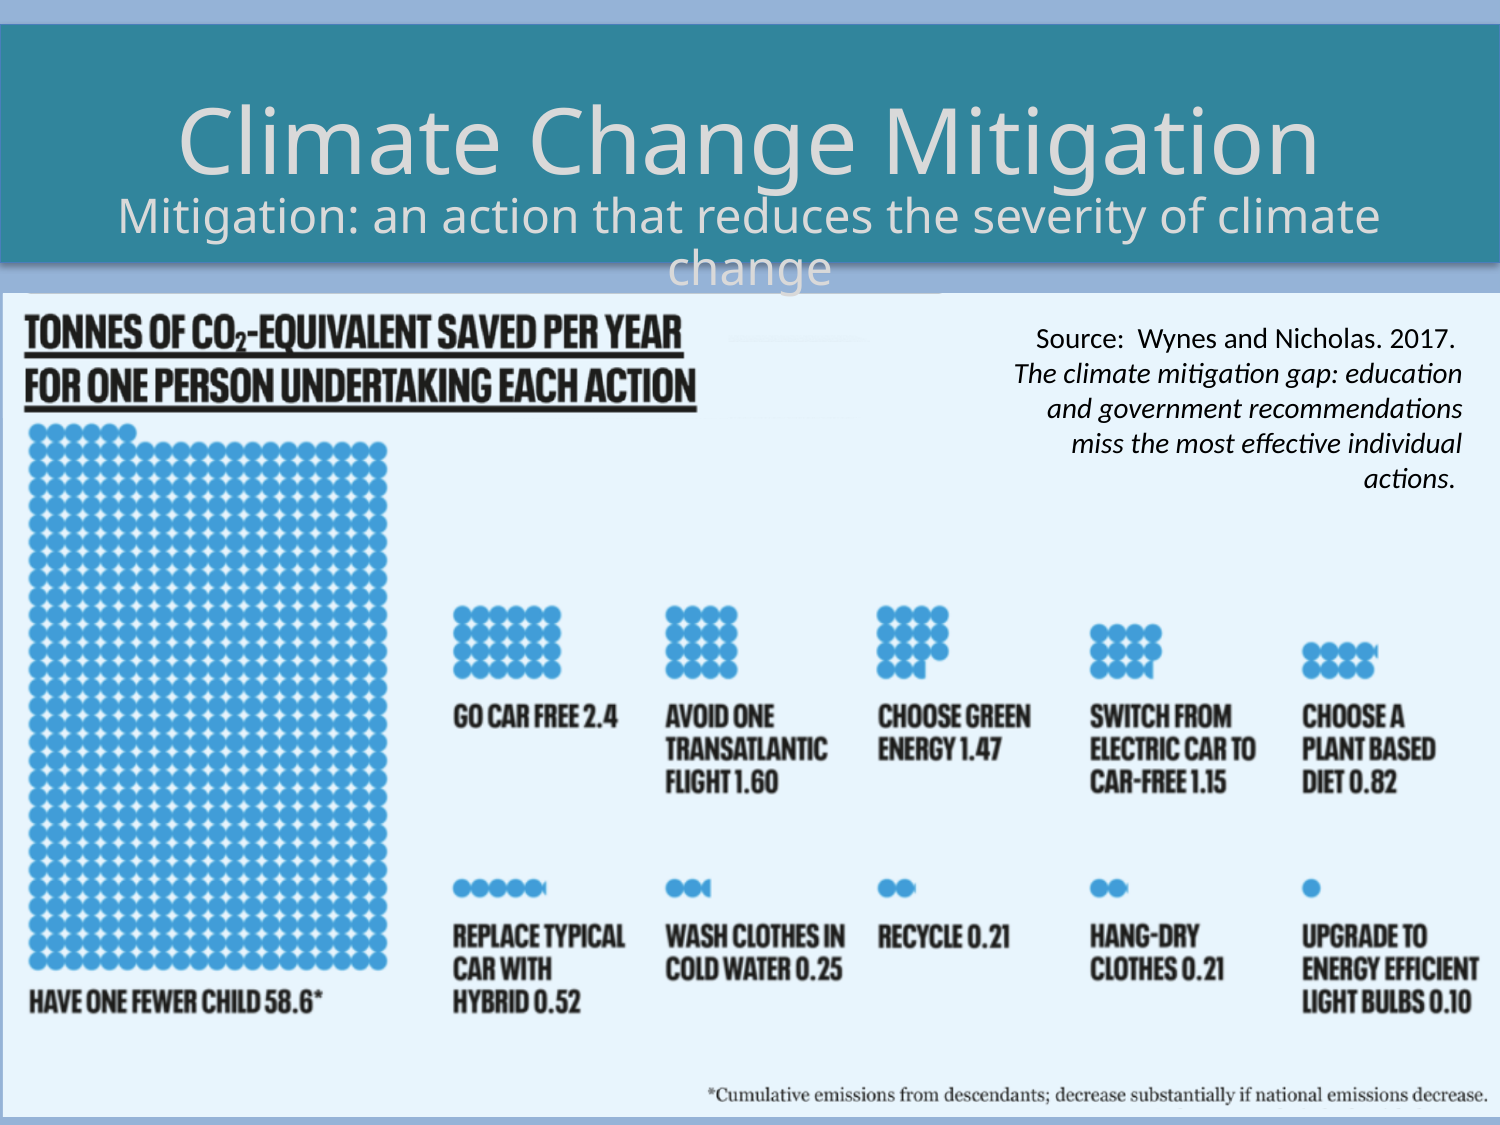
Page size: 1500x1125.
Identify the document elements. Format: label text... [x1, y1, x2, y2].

picture [2, 293, 1500, 1118]
title Climate Change Mitigation [75, 43, 1425, 184]
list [2, 294, 729, 419]
text_box Mitigation: an action that reduces the severity of climate change [22, 184, 1478, 292]
